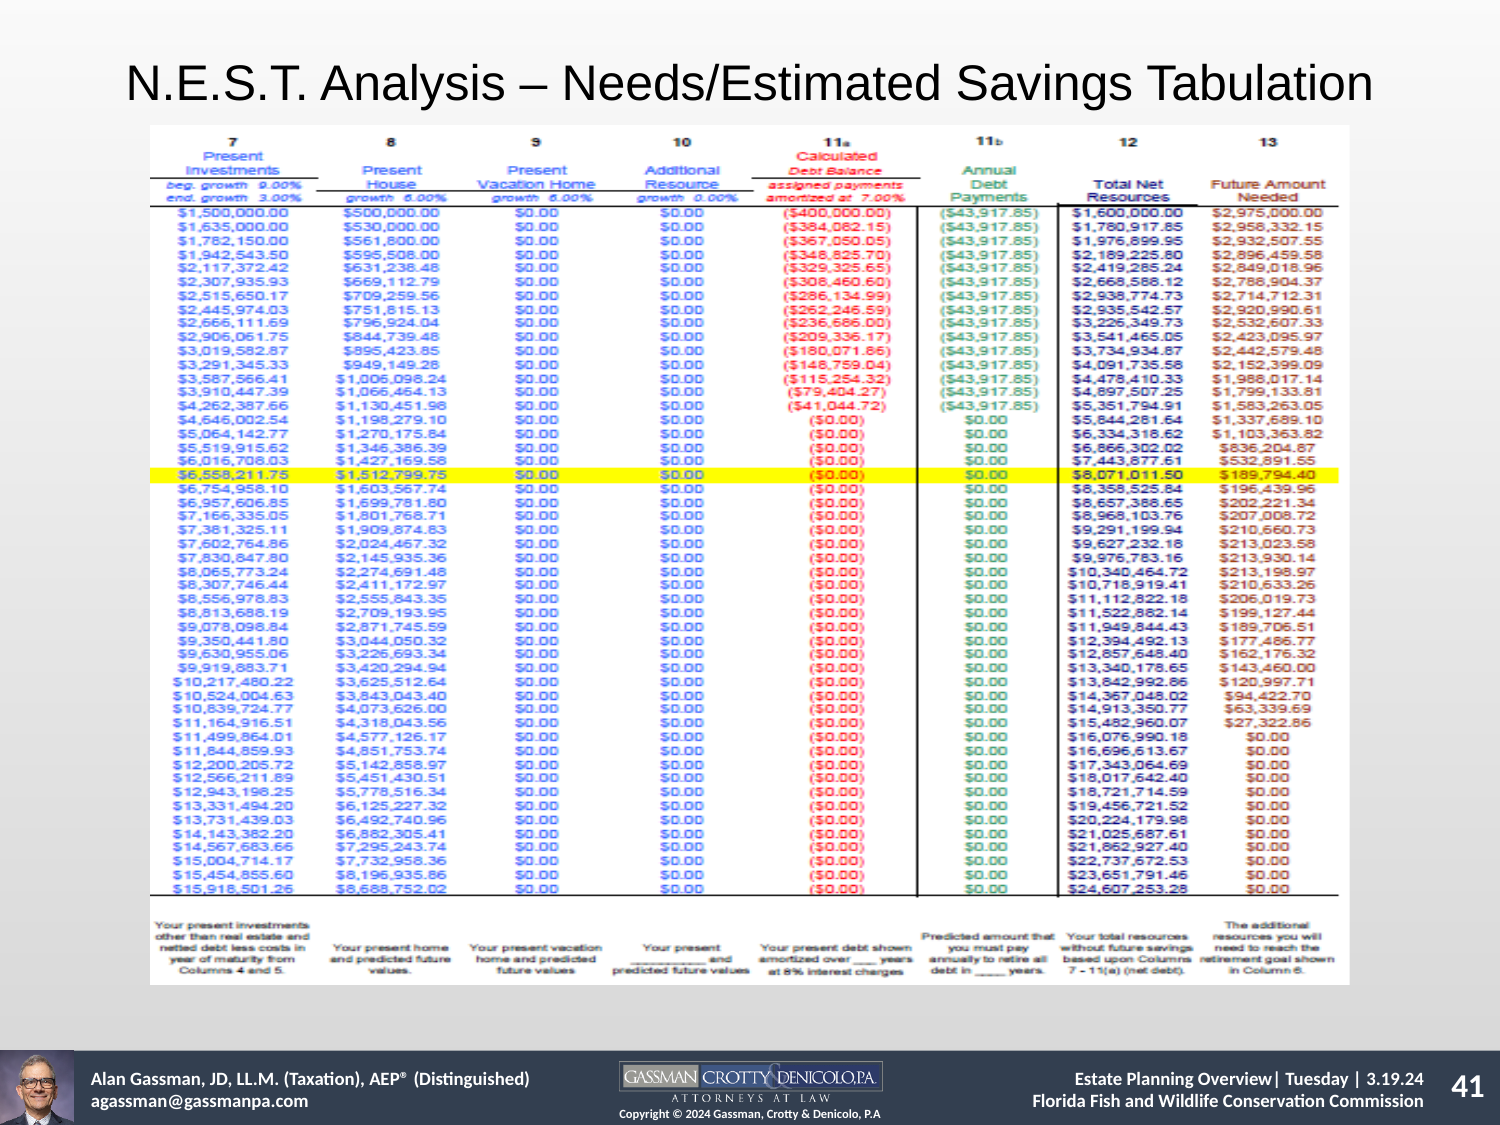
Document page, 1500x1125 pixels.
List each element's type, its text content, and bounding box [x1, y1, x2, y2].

picture [150, 124, 1350, 985]
title N.E.S.T. Analysis – Needs/Estimated Savings Tabulation [75, 45, 1425, 124]
picture [0, 1050, 74, 1125]
picture [615, 1057, 885, 1105]
